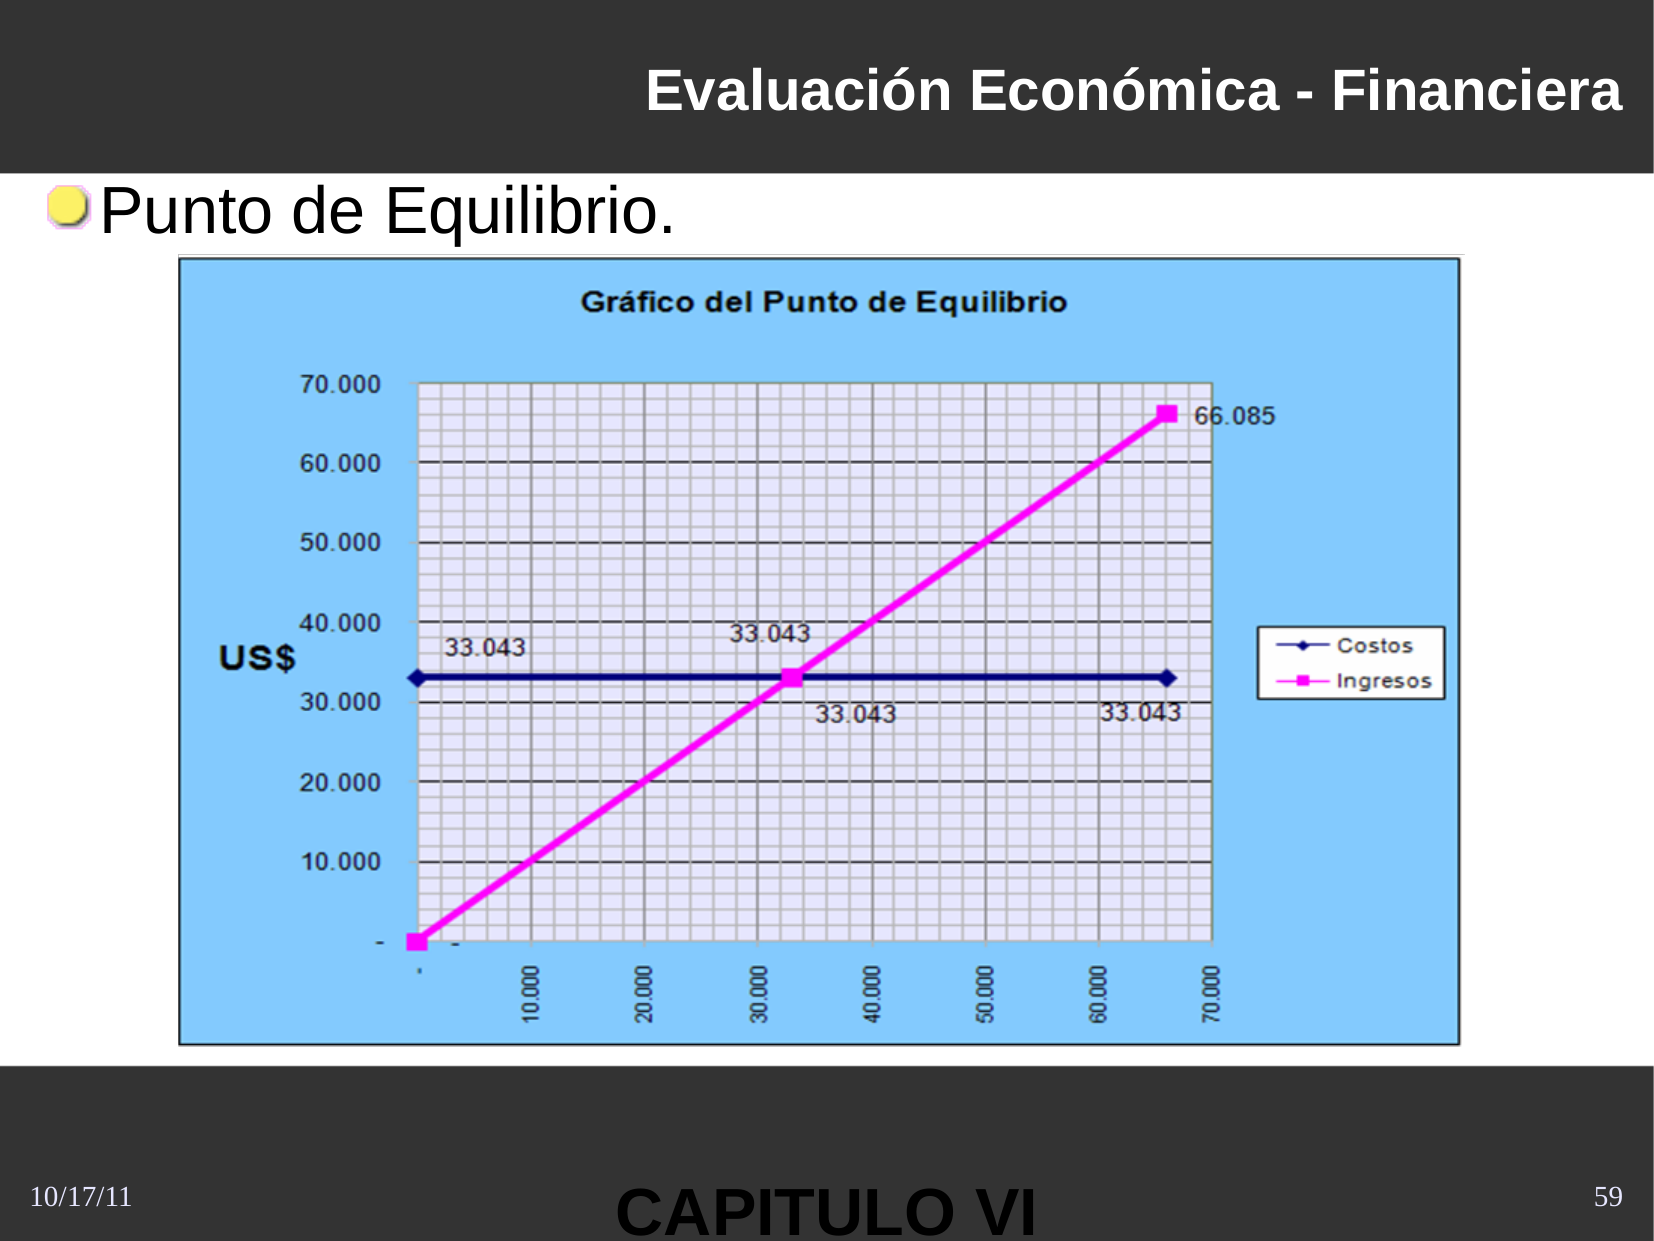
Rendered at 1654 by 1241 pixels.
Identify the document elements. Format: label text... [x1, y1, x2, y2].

text_box Punto de Equilibrio. [29, 169, 1296, 266]
text_box CAPITULO VI [29, 1171, 1624, 1241]
text_box Evaluación Económica - Financiera [29, 36, 1624, 141]
picture [0, 0, 1654, 1241]
